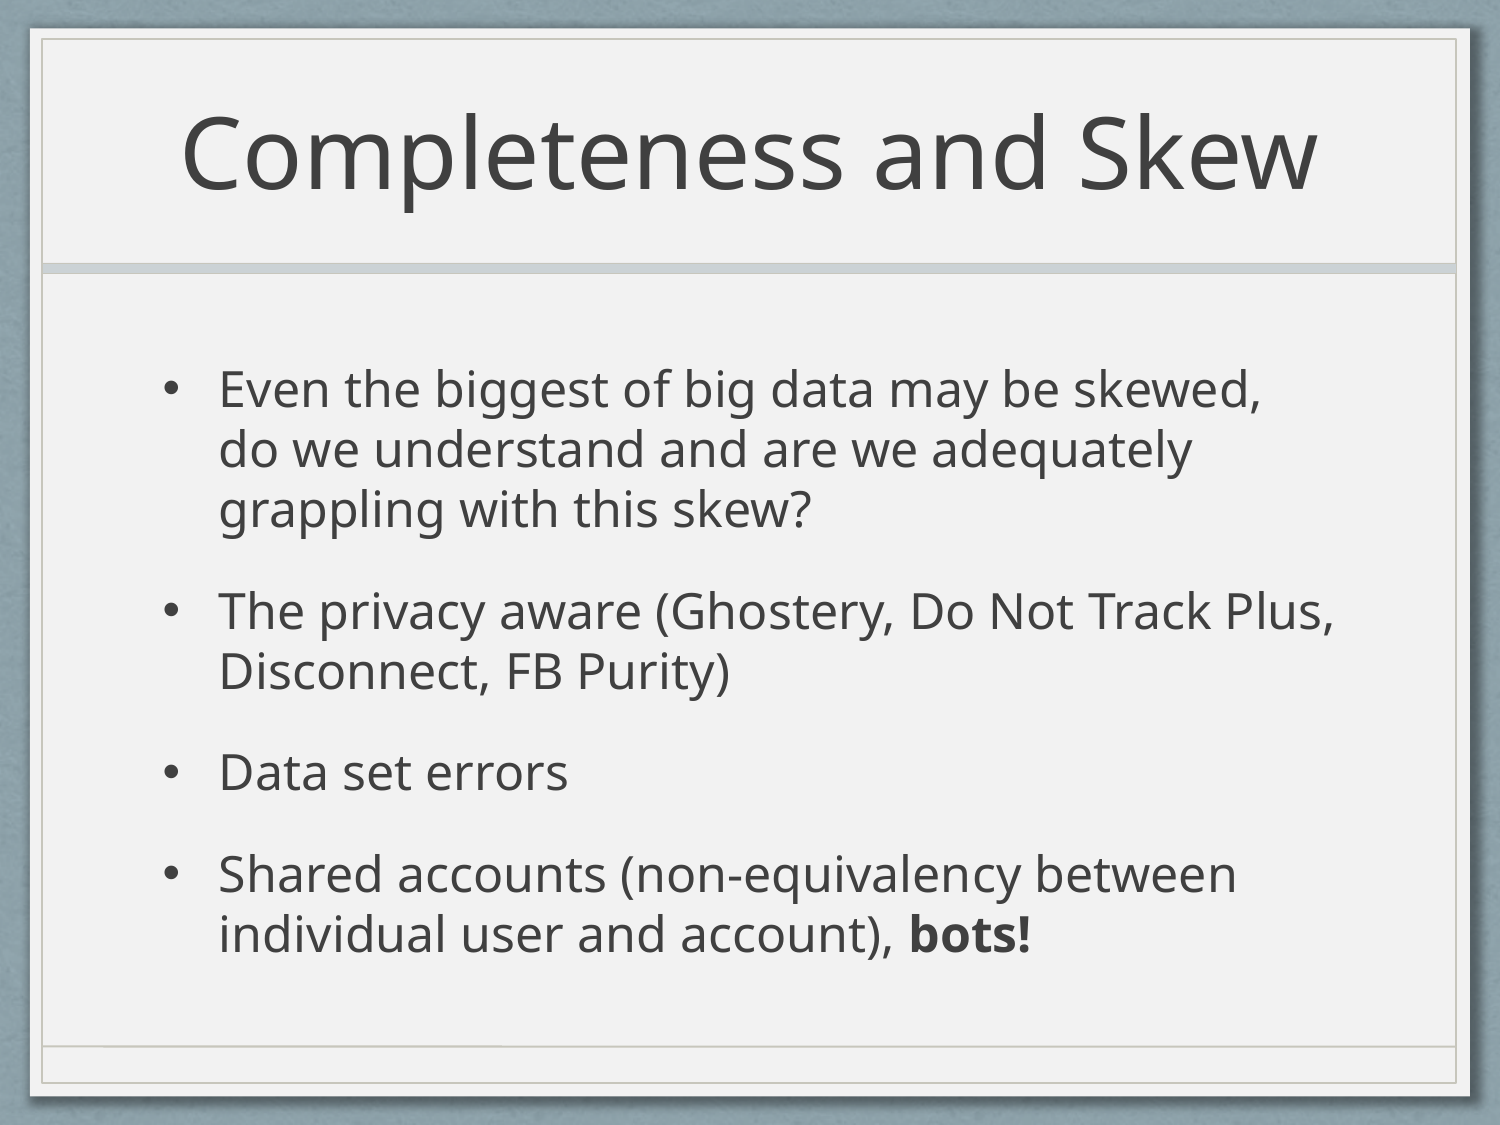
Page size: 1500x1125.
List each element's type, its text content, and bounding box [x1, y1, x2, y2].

title Completeness and Skew [147, 40, 1353, 260]
list Even the biggest of big data may be skewed, do we understand and are we adequately grappling with this skew? The privacy aware (Ghostery, Do Not Track Plus, Disconnect, FB Purity) Data set errors Shared accounts (non-equivalency between individual user and account), bots! [147, 350, 1353, 995]
